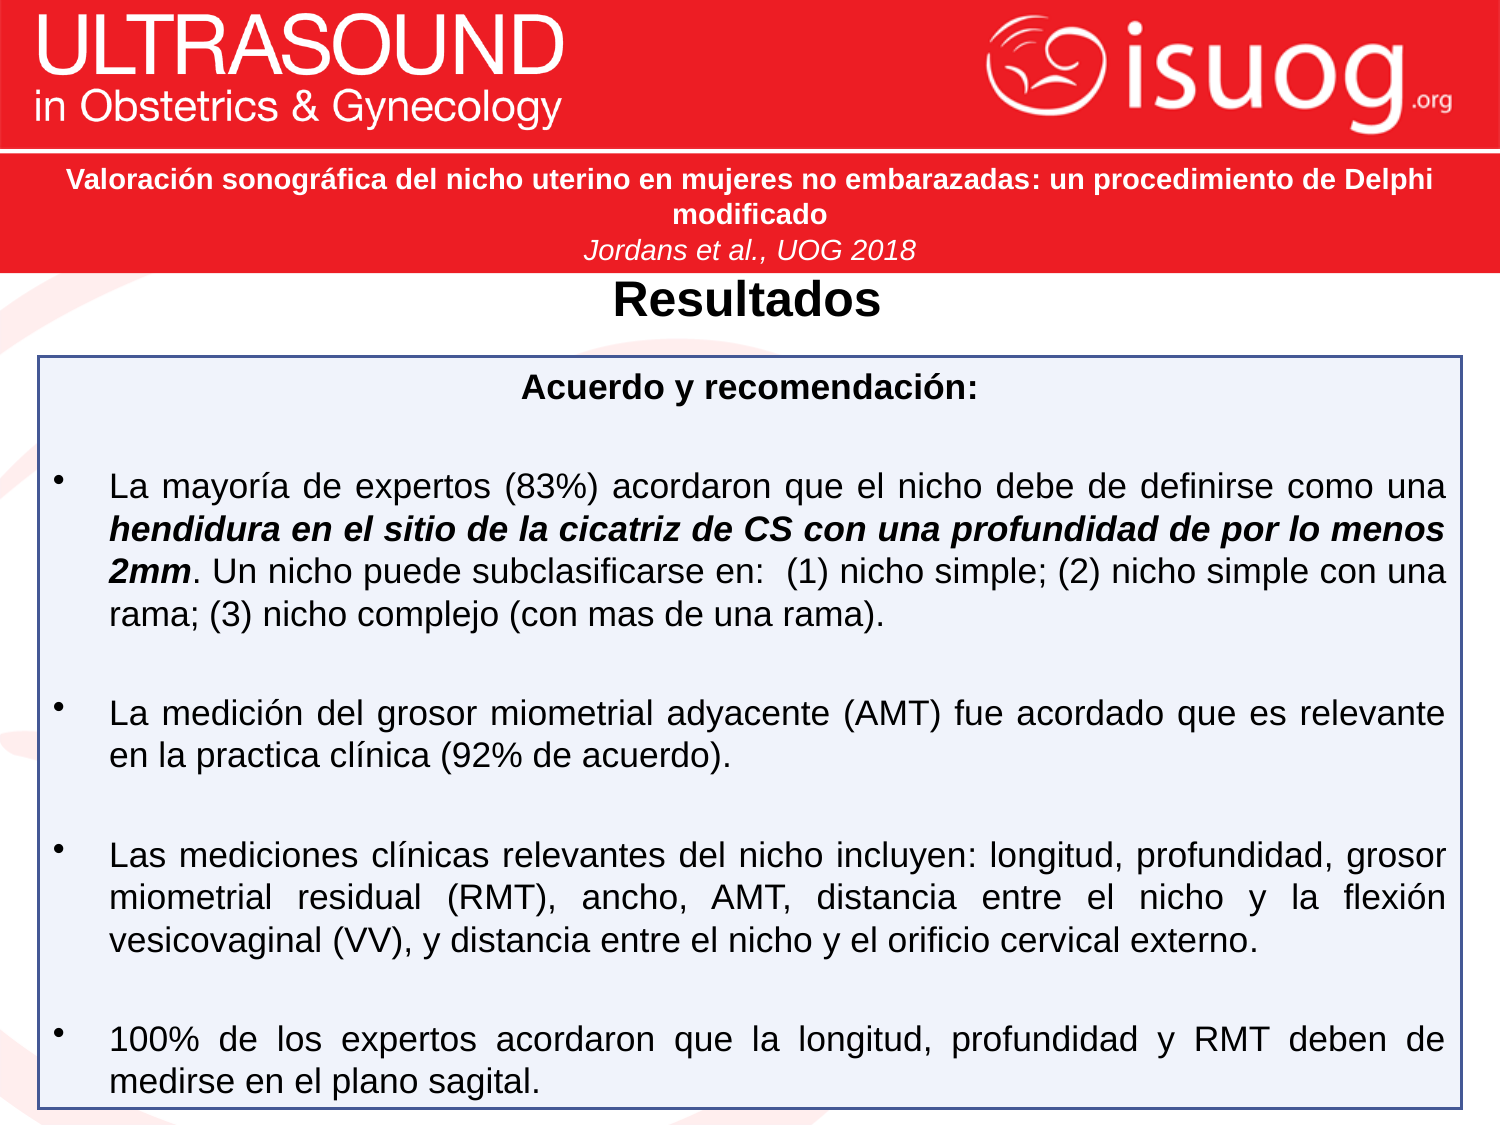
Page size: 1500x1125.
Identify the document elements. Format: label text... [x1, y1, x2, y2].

text_box Valoración sonográfica del nicho uterino en mujeres no embarazadas: un procedimiento de Delphi modificado Jordans et al., UOG 2018 [0, 156, 1500, 274]
text_box Resultados [38, 274, 1456, 335]
picture [0, 274, 1500, 1125]
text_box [0, 0, 1500, 150]
text_box [76, 348, 131, 356]
text_box Acuerdo y recomendación: La mayoría de expertos (83%) acordaron que el nicho debe de definirse como una hendidura en el sitio de la cicatriz de CS con una profundidad de por lo menos 2mm. Un nicho puede subclasificarse en: (1) nicho simple; (2) nicho simple con una rama; (3) nicho complejo (con mas de una rama). La medición del grosor miometrial adyacente (AMT) fue acordado que es relevante en la practica clínica (92% de acuerdo). Las mediciones clínicas relevantes del nicho incluyen: longitud, profundidad, grosor miometrial residual (RMT), ancho, AMT, distancia entre el nicho y la flexión vesicovaginal (VV), y distancia entre el nicho y el orificio cervical externo. 100% de los expertos acordaron que la longitud, profundidad y RMT deben de medirse en el plano sagital. [38, 356, 1462, 1109]
